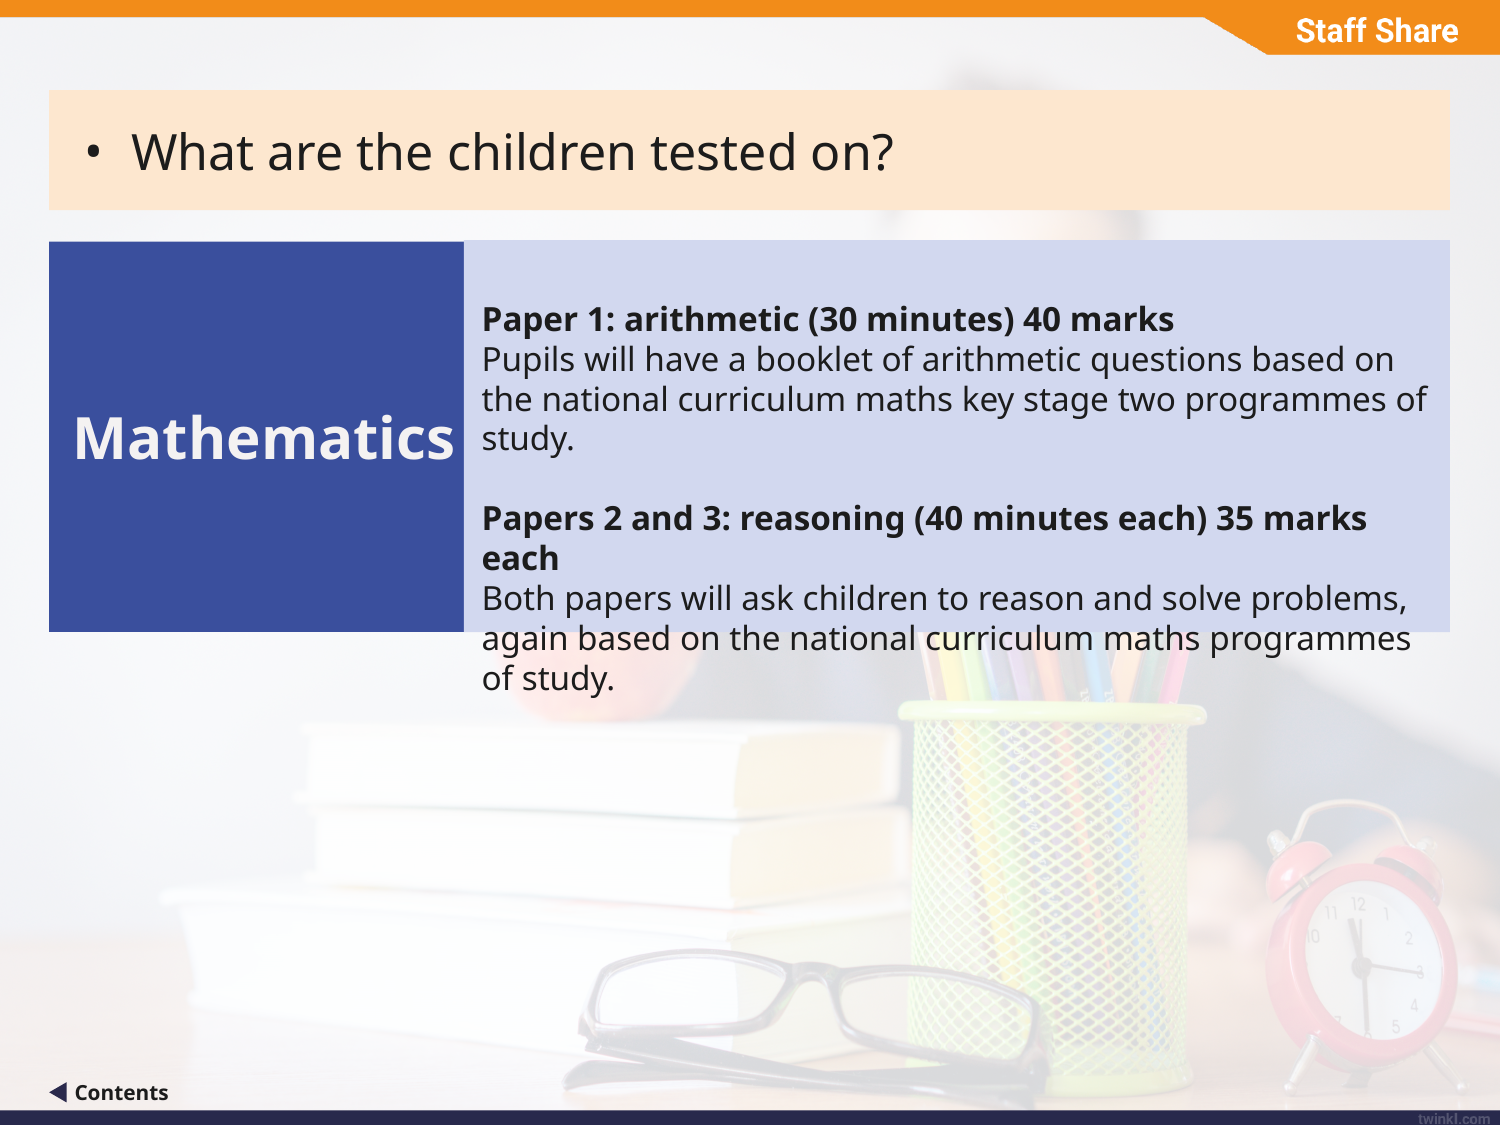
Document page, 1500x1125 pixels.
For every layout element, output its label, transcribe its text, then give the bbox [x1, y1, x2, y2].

text_box Mathematics [49, 241, 463, 632]
text_box What are the children tested on? [49, 90, 1450, 211]
text_box [0, 62, 1500, 1109]
text_box Paper 1: arithmetic (30 minutes) 40 marks Pupils will have a booklet of arithmetic questions based on the national curriculum maths key stage two programmes of study. Papers 2 and 3: reasoning (40 minutes each) 35 marks each Both papers will ask children to reason and solve problems, again based on the national curriculum maths programmes of study. [463, 240, 1450, 633]
picture [0, 0, 1500, 56]
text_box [48, 1079, 201, 1106]
picture [0, 1110, 1500, 1125]
